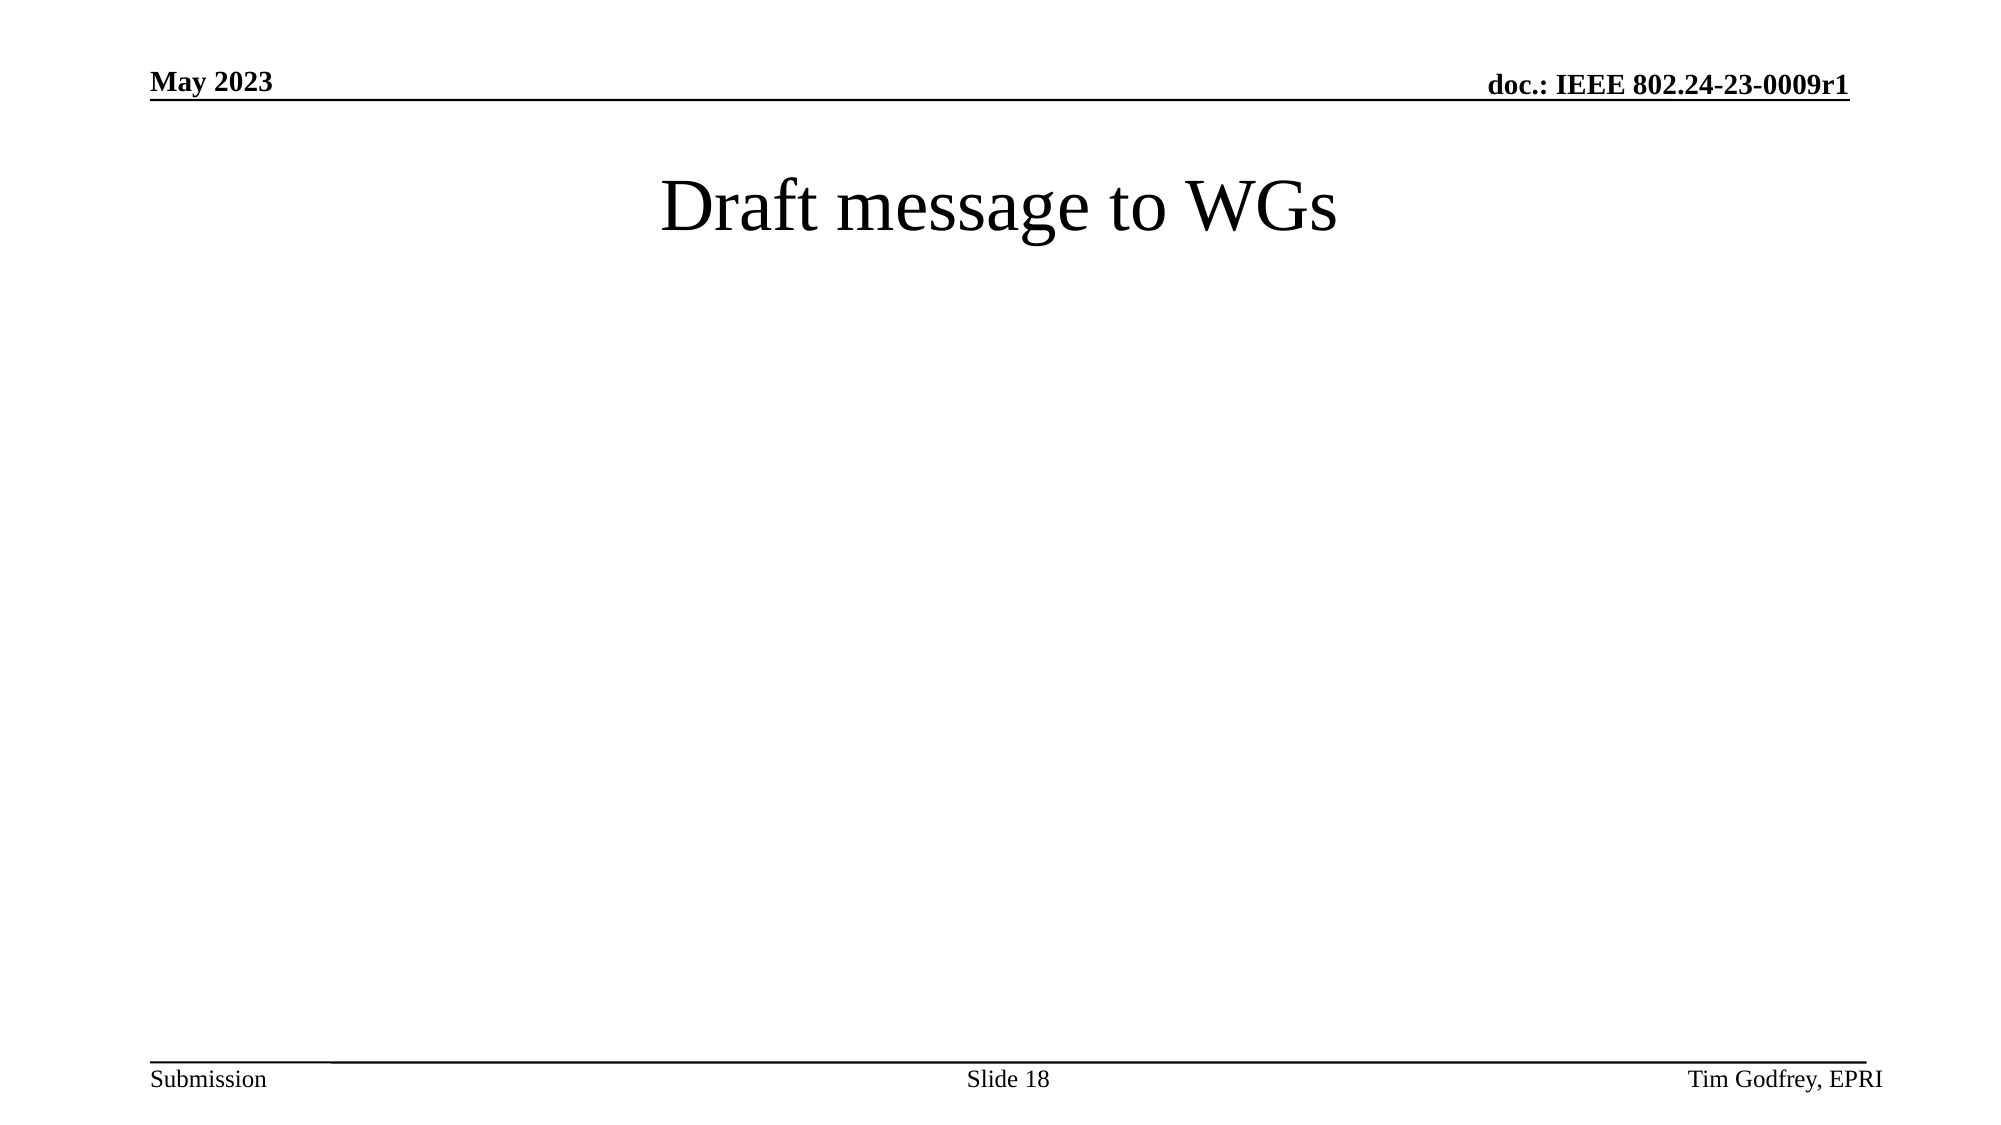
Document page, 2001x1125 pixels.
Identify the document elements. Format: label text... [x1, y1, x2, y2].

slide_number Slide 18 [937, 1062, 1079, 1108]
footer Tim Godfrey, EPRI [1200, 1062, 1884, 1108]
title Draft message to WGs [150, 112, 1850, 288]
